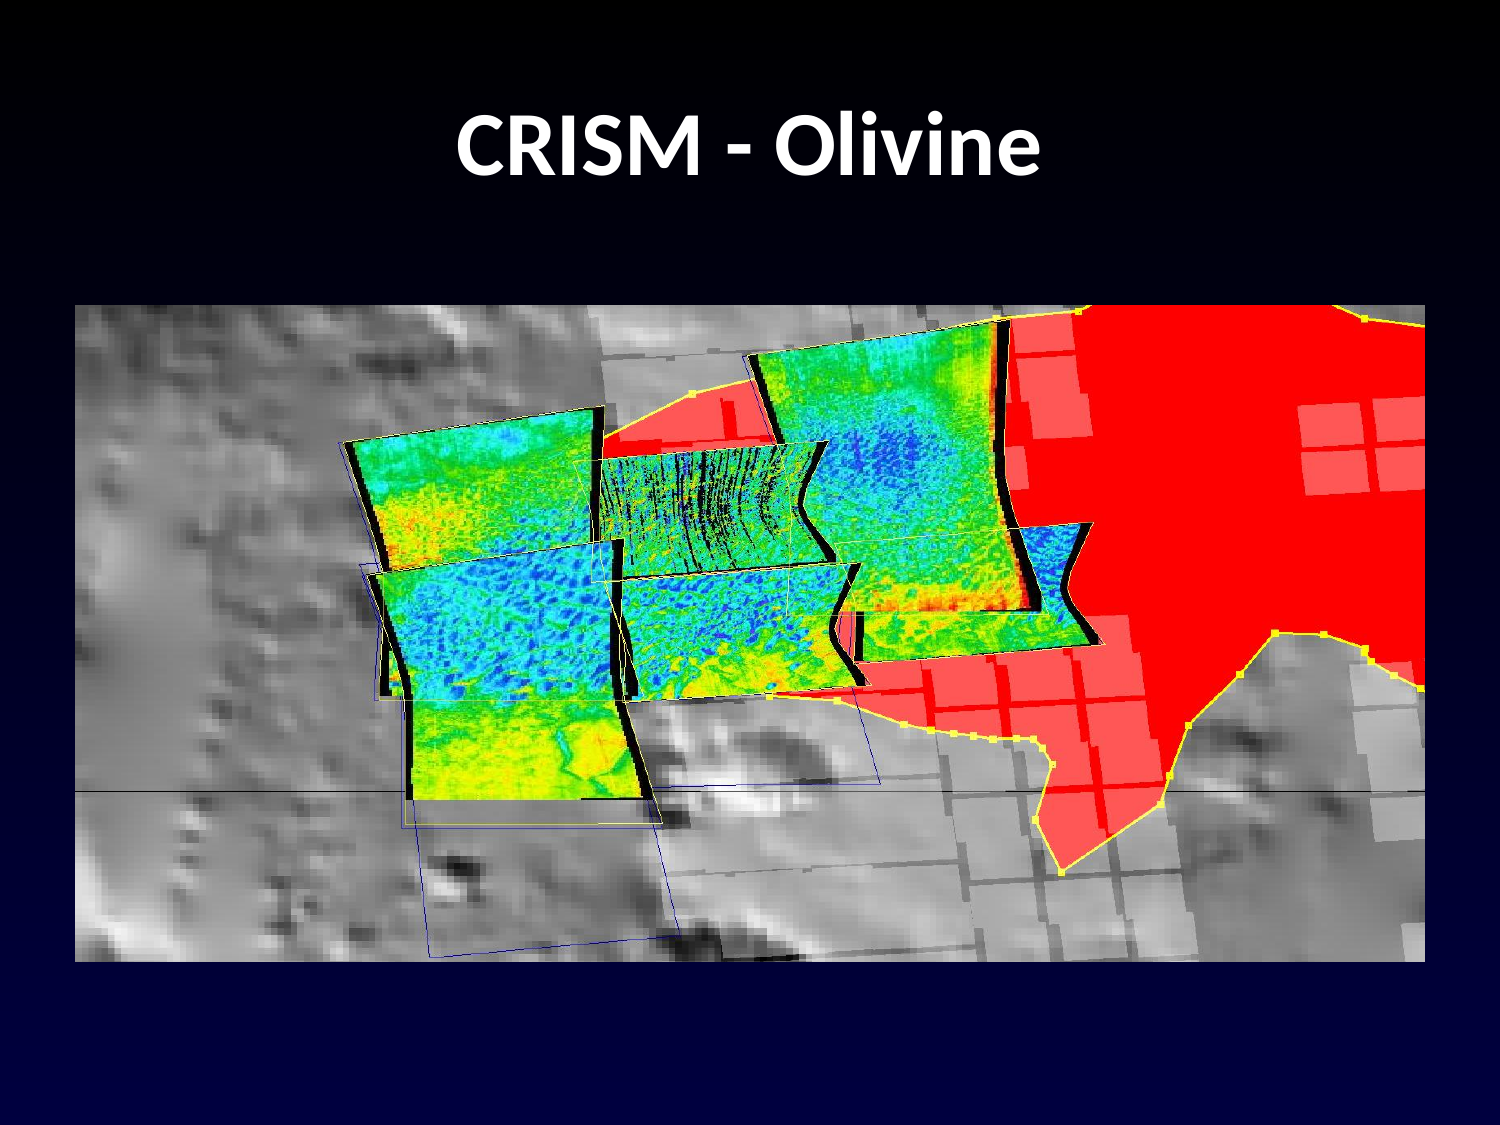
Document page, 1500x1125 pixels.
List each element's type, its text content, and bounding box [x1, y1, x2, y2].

title CRISM - Olivine [75, 45, 1425, 233]
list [74, 305, 1426, 963]
